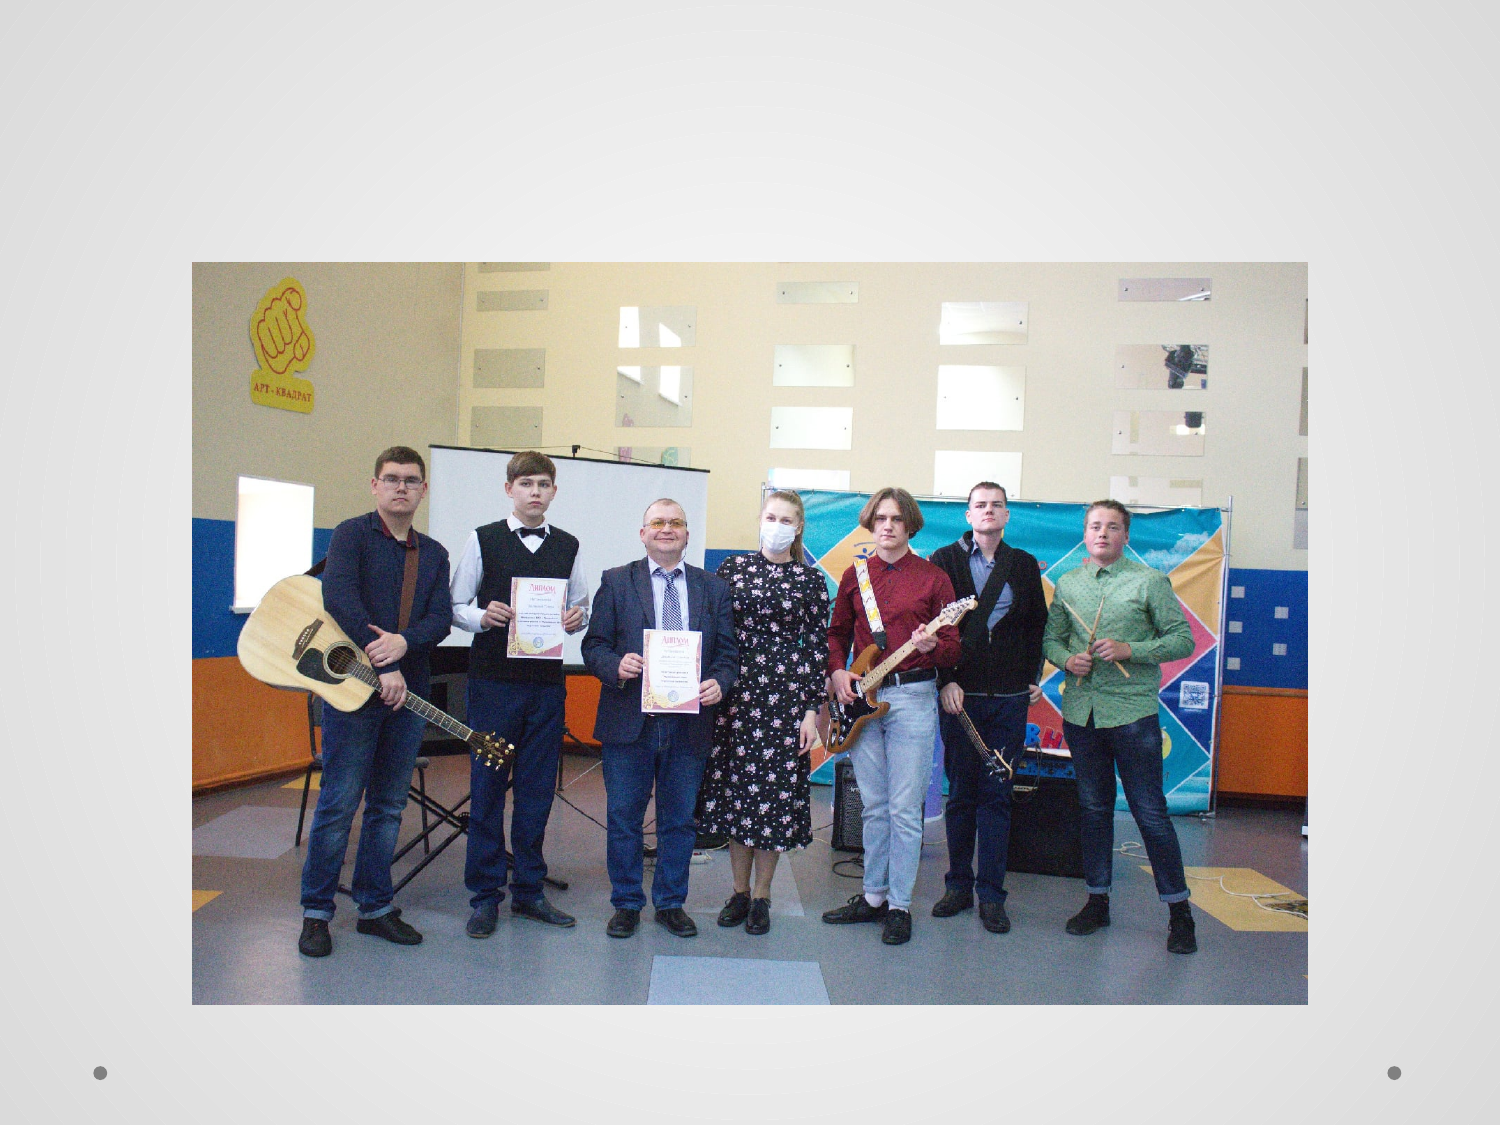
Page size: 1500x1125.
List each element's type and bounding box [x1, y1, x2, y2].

list [192, 262, 1308, 1006]
